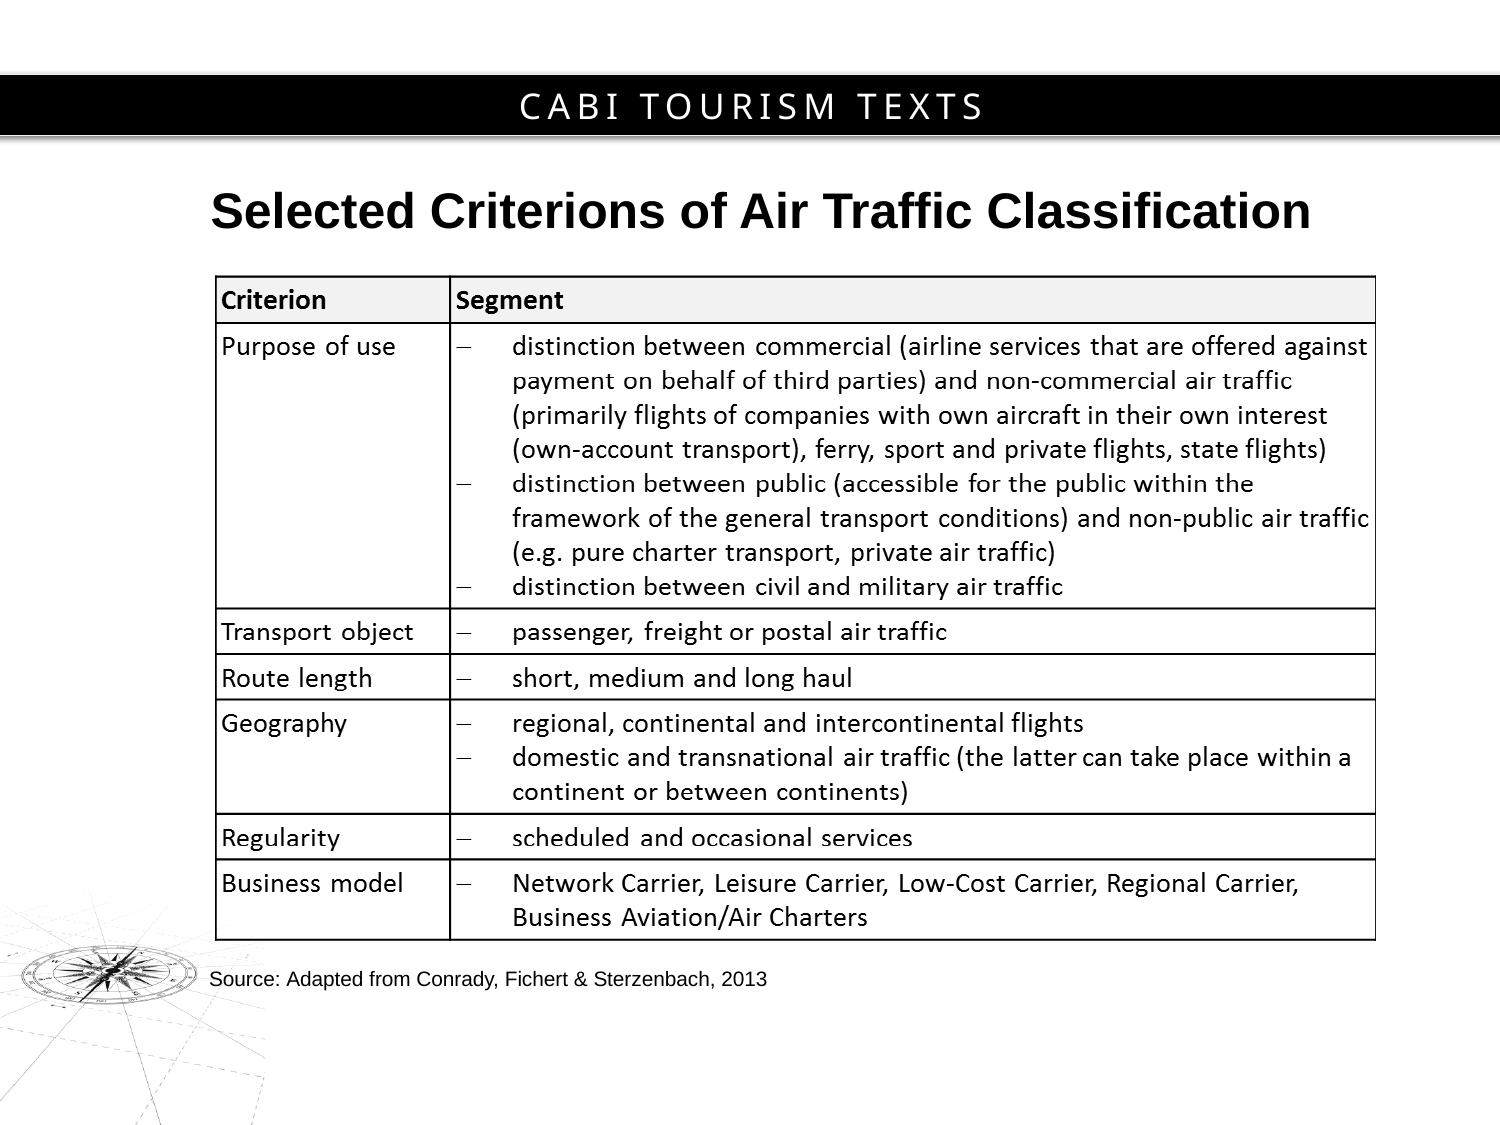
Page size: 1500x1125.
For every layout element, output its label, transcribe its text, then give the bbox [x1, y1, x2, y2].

title Selected Criterions of Air Traffic Classification [171, 202, 1353, 275]
picture [0, 274, 1376, 1125]
text_box Source: Adapted from Conrady, Fichert & Sterzenbach, 2013 [194, 958, 783, 999]
